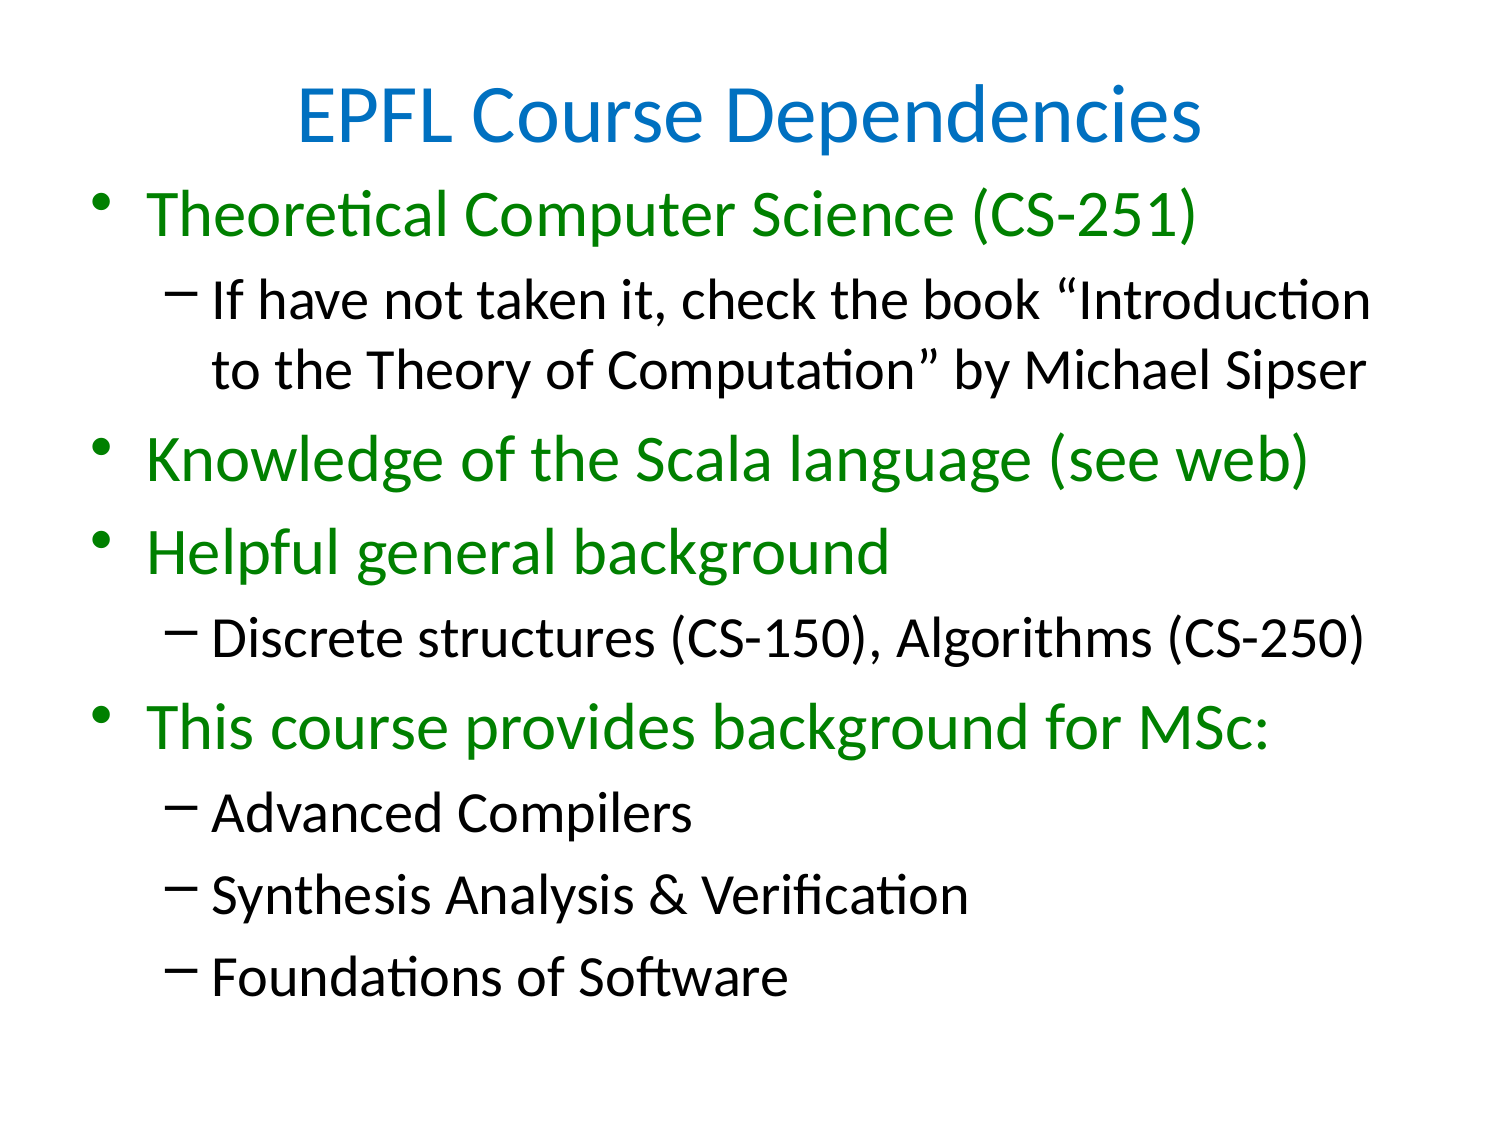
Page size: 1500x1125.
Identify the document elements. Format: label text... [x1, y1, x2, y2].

title EPFL Course Dependencies [74, 14, 1426, 161]
list Theoretical Computer Science (CS-251) If have not taken it, check the book “Introduction to the Theory of Computation” by Michael Sipser Knowledge of the Scala language (see web) Helpful general background Discrete structures (CS-150), Algorithms (CS-250) This course provides background for MSc: Advanced Compilers Synthesis Analysis & Verification Foundations of Software [74, 161, 1426, 926]
